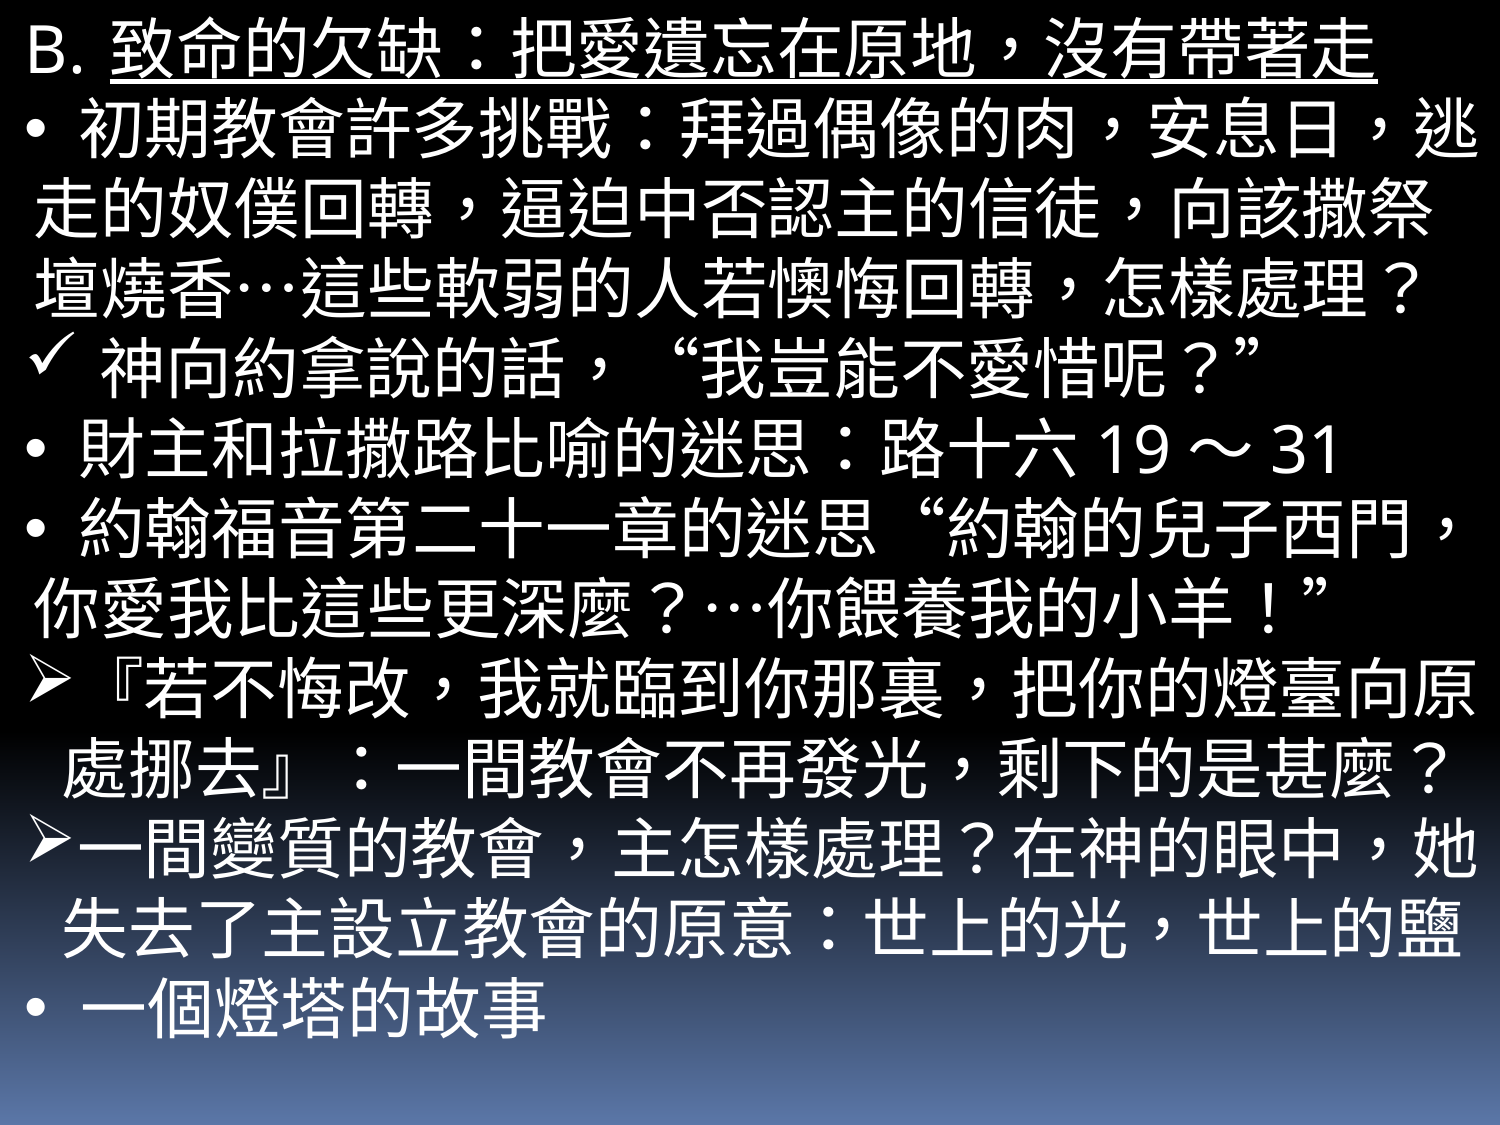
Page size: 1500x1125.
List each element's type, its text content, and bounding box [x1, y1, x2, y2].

text_box 致命的欠缺：把愛遺忘在原地，沒有帶著走 初期教會許多挑戰：拜過偶像的肉，安息日，逃走的奴僕回轉，逼迫中否認主的信徒，向該撒祭壇燒香…這些軟弱的人若懊悔回轉，怎樣處理？ 神向約拿說的話，“我豈能不愛惜呢？” 財主和拉撒路比喻的迷思：路十六19～31 約翰福音第二十一章的迷思“約翰的兒子西門，你愛我比這些更深麼？…你餵養我的小羊！” 『若不悔改，我就臨到你那裏，把你的燈臺向原處挪去』：一間教會不再發光，剩下的是甚麼？ 一間變質的教會，主怎樣處理？在神的眼中，她失去了主設立教會的原意：世上的光，世上的鹽 一個燈塔的故事 [0, 0, 1500, 1125]
